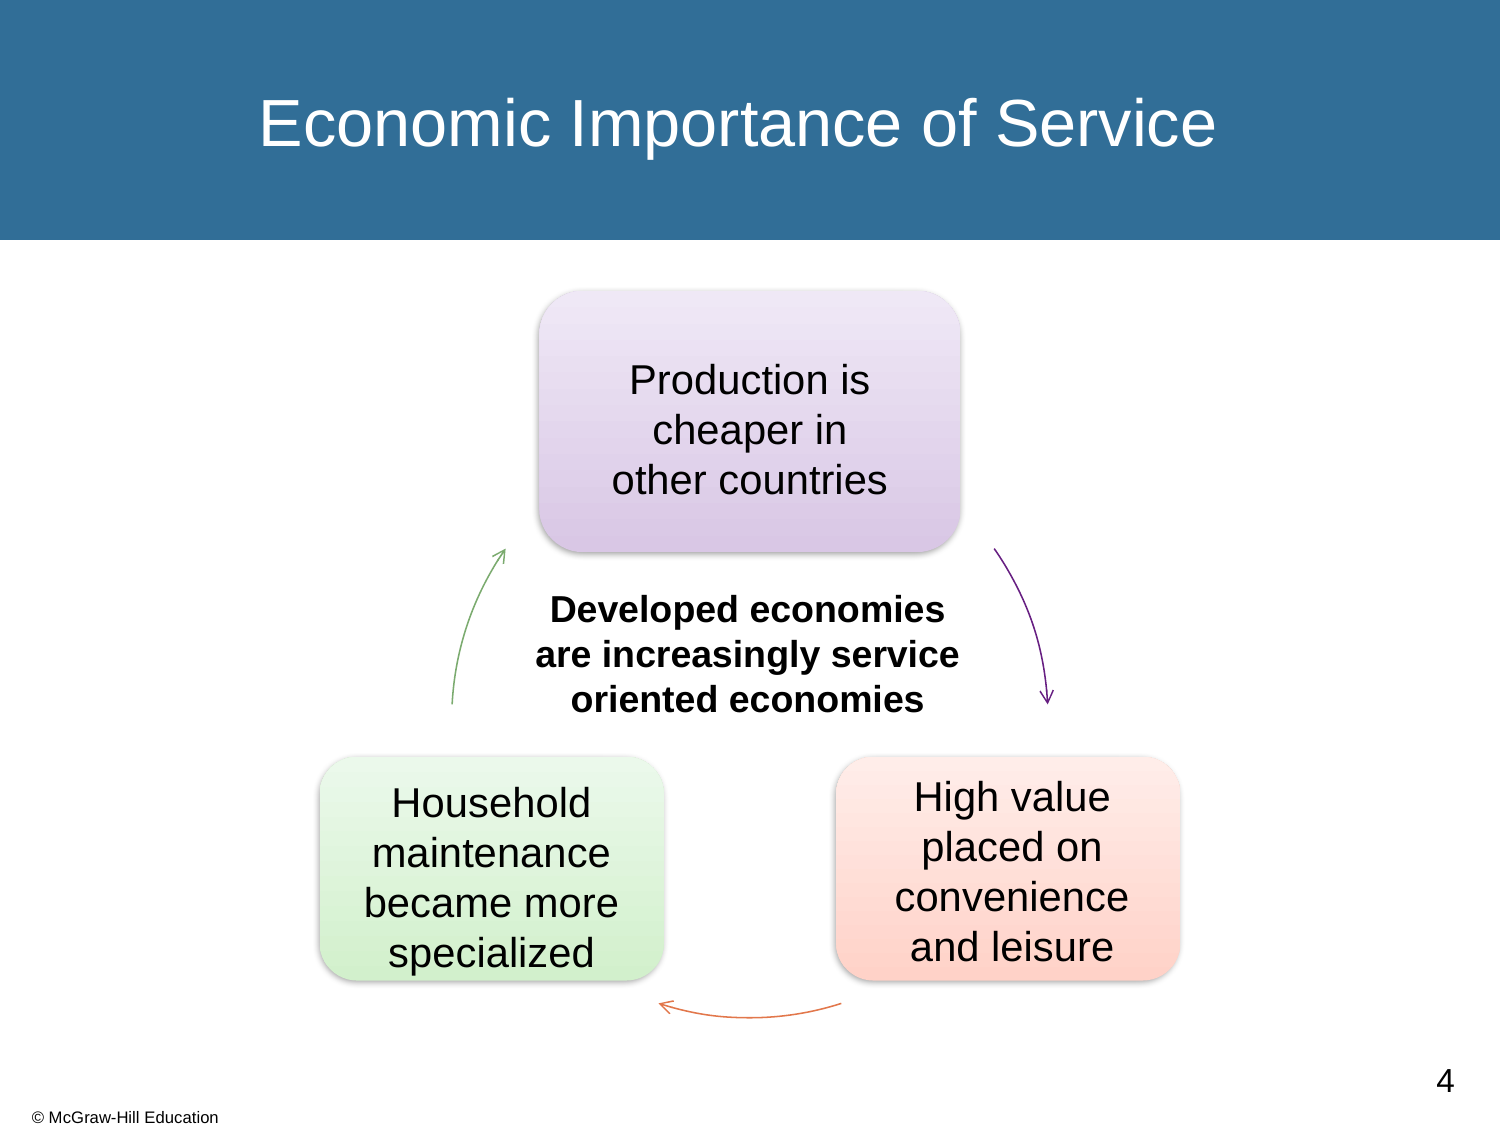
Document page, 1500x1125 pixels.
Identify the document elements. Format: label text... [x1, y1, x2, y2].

title Economic Importance of Service [62, 26, 1416, 214]
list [89, 299, 1411, 1051]
